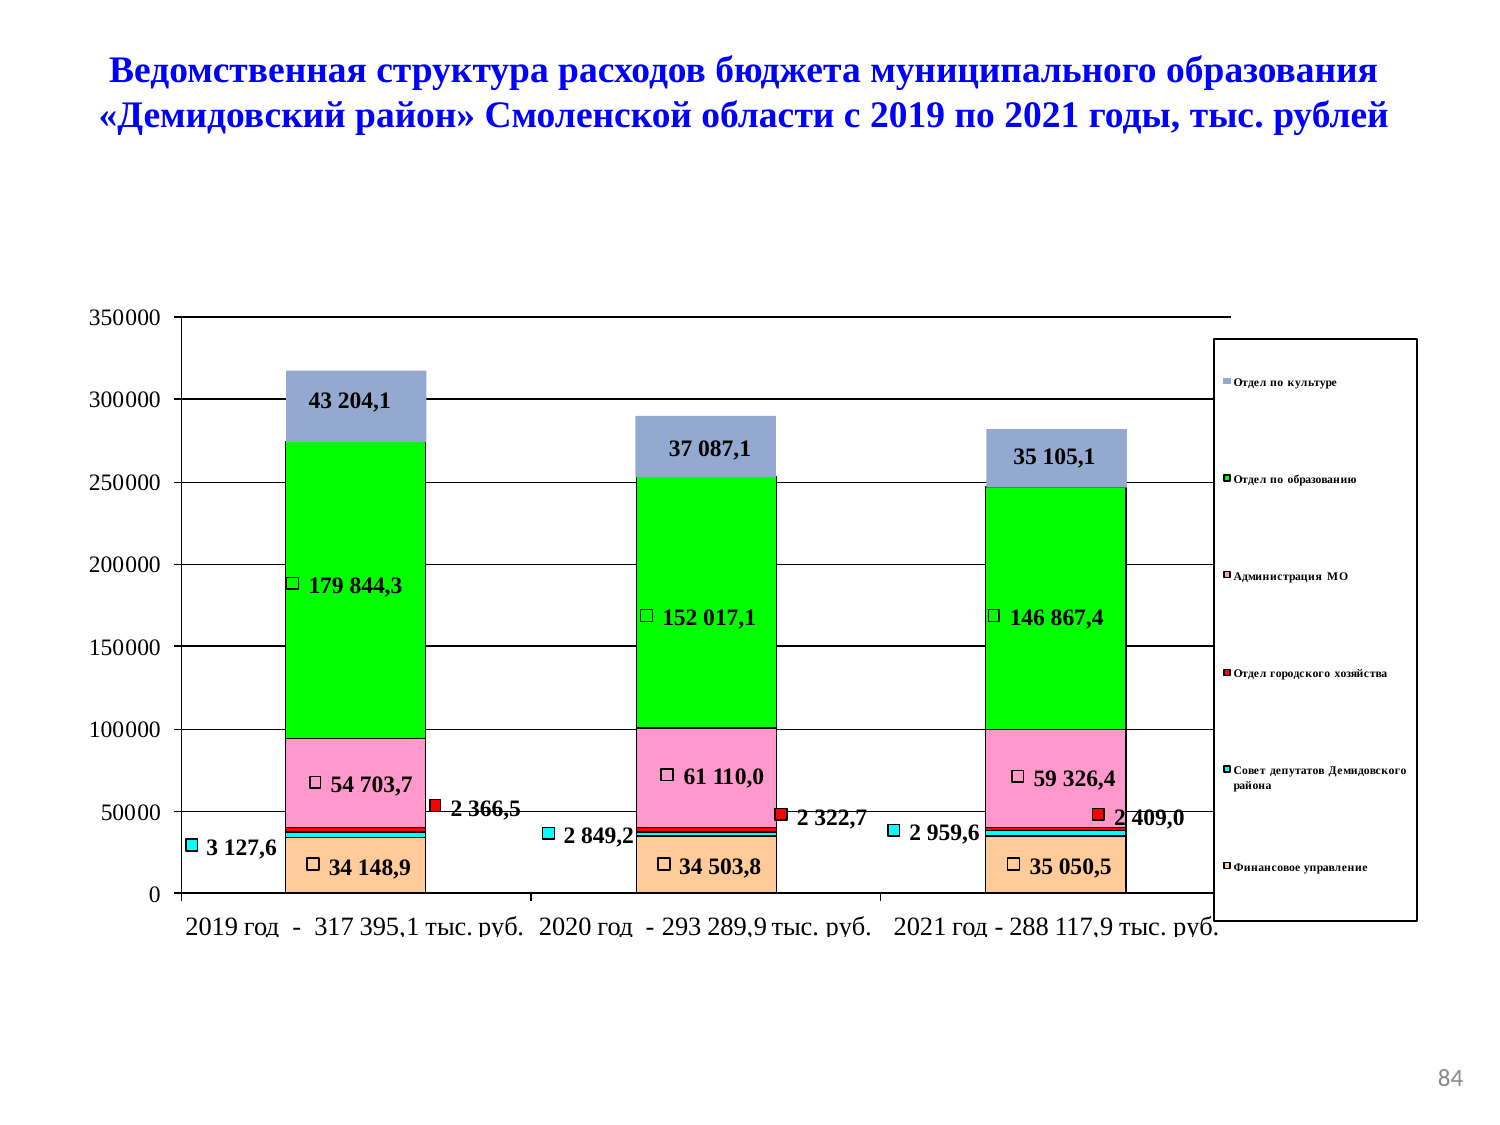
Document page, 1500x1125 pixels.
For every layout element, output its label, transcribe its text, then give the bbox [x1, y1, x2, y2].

text_box 84 [1328, 1046, 1479, 1107]
text_box Ведомственная структура расходов бюджета муниципального образования «Демидовский район» Смоленской области с 2019 по 2021 годы, тыс. рублей [64, 37, 1424, 143]
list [59, 294, 1429, 937]
